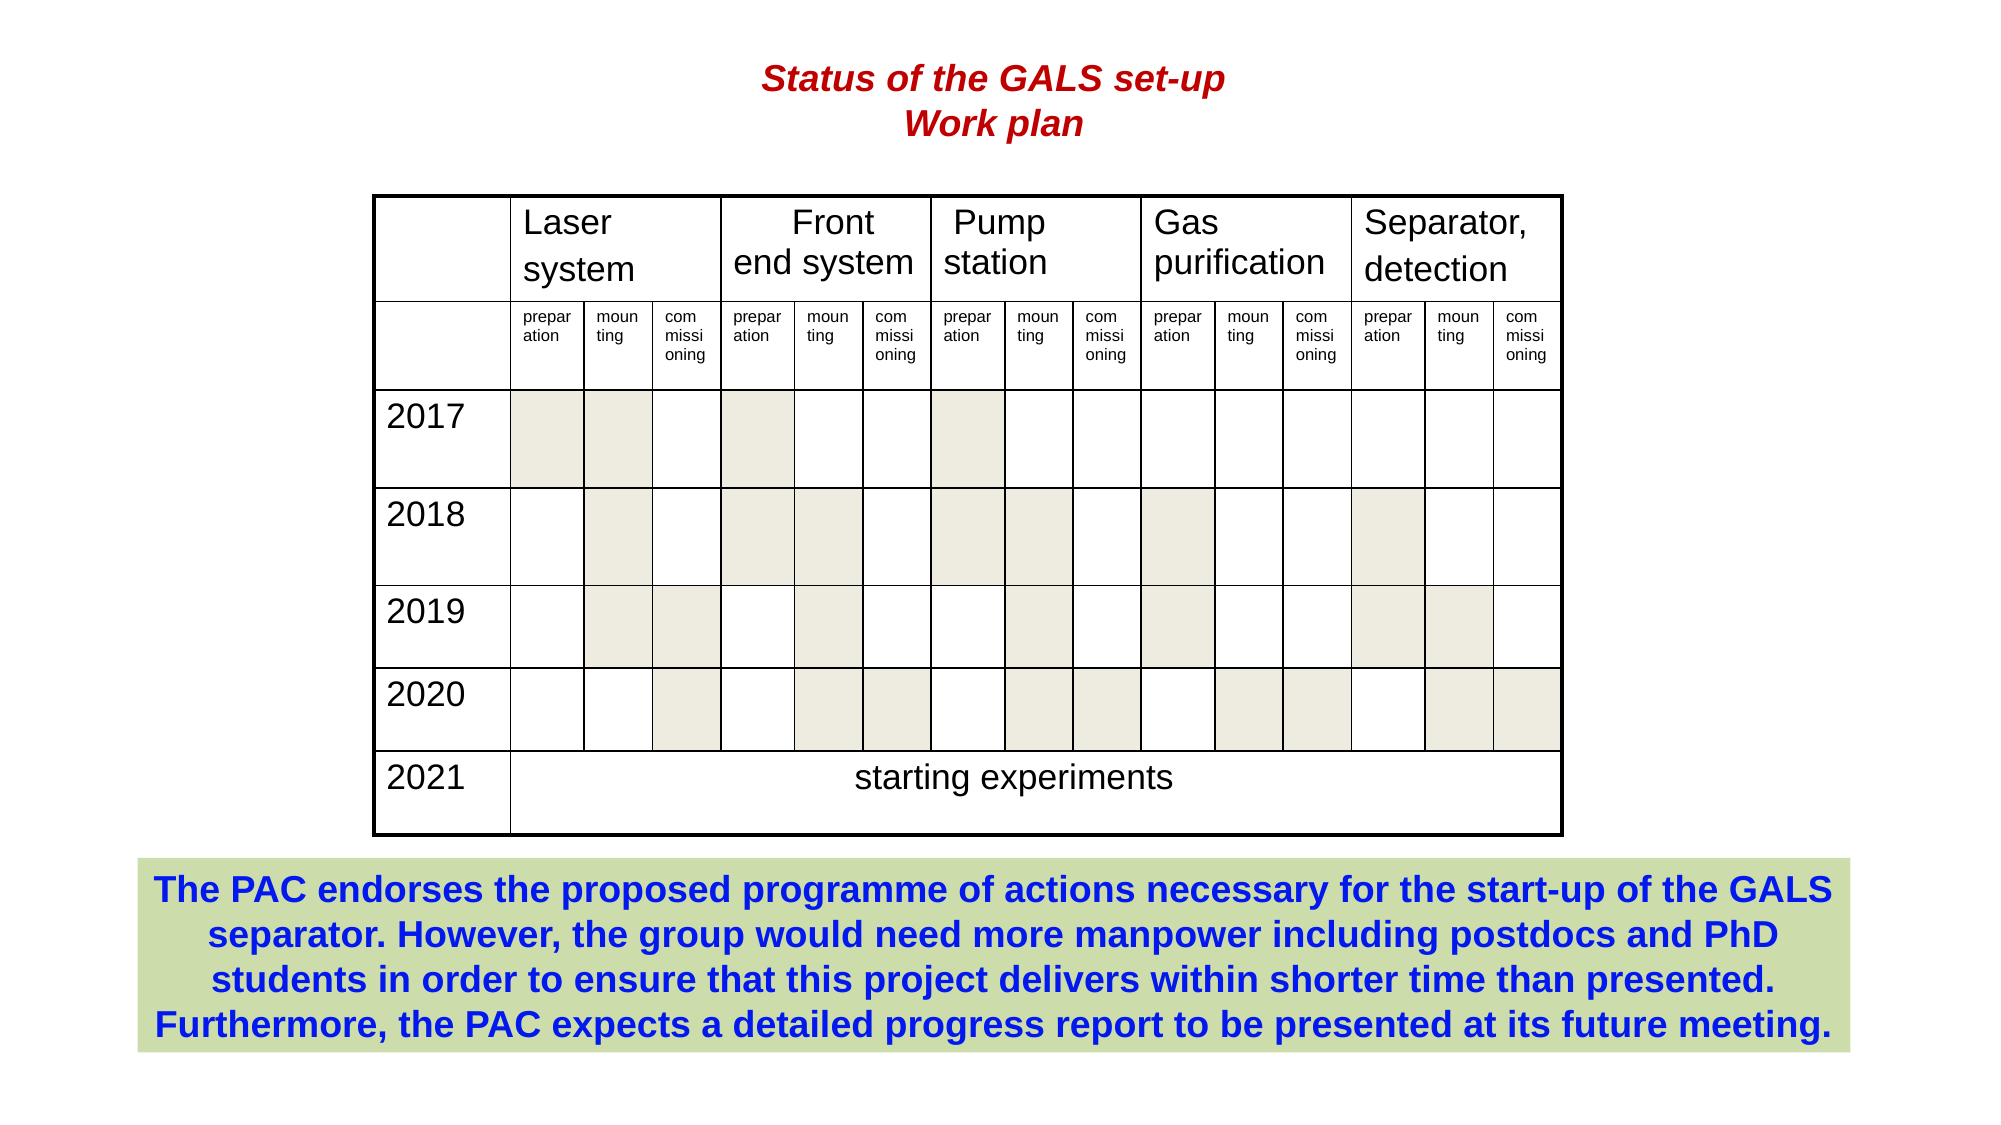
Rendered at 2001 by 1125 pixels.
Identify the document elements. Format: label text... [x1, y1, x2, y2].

table_cell [864, 669, 930, 750]
table_cell [1284, 489, 1351, 585]
table_header Laser system [511, 198, 720, 301]
table_cell [653, 586, 720, 667]
table_cell [1426, 586, 1493, 667]
text_box The PAC endorses the proposed programme of actions necessary for the start-up of the GALS separator. However, the group would need more manpower including postdocs and PhD students in order to ensure that this project delivers within shorter time than presented. Furthermore, the PAC expects a detailed progress report to be presented at its future meeting. [137, 857, 1851, 1053]
table_cell [722, 586, 794, 667]
table_cell [1074, 391, 1140, 487]
table_cell [1352, 391, 1424, 487]
table_cell [932, 586, 1004, 667]
table_cell [1006, 391, 1072, 487]
table_header Separator, detection [1352, 198, 1560, 301]
table_cell [864, 391, 930, 487]
table_cell [1006, 489, 1072, 585]
table_cell [795, 669, 862, 750]
table_cell preparation [1142, 302, 1214, 389]
table_header Gas purification [1142, 198, 1351, 301]
table_cell [376, 302, 510, 389]
table_cell preparation [722, 302, 794, 389]
table_cell [1216, 489, 1282, 585]
table_cell preparation [932, 302, 1004, 389]
table_cell commissioning [1494, 302, 1560, 389]
table_cell [511, 391, 583, 487]
table_cell 2021 [376, 752, 510, 833]
table_cell 2020 [376, 669, 510, 750]
table_cell [1142, 586, 1214, 667]
text_box Status of the GALS set-up Work plan [1, 46, 1987, 152]
table_cell mounting [1006, 302, 1072, 389]
table_cell [722, 669, 794, 750]
table_cell [653, 669, 720, 750]
table_cell [1142, 391, 1214, 487]
table_cell [1074, 586, 1140, 667]
table_cell commissioning [653, 302, 720, 389]
table_cell [795, 586, 862, 667]
table_cell 2018 [376, 489, 510, 585]
table_cell [795, 391, 862, 487]
table_cell commissioning [1074, 302, 1140, 389]
table_cell mounting [795, 302, 862, 389]
table_cell [511, 489, 583, 585]
table_cell [1352, 489, 1424, 585]
table_cell 2017 [376, 391, 510, 487]
table_cell 2019 [376, 586, 510, 667]
table_cell mounting [1426, 302, 1493, 389]
table_cell [795, 489, 862, 585]
table_header [376, 198, 510, 301]
table_header Front end system [722, 198, 930, 301]
table_cell [932, 669, 1004, 750]
table_cell [1426, 391, 1493, 487]
table_cell [1216, 391, 1282, 487]
table_cell [1284, 391, 1351, 487]
table_cell commissioning [864, 302, 930, 389]
table_cell [1142, 669, 1214, 750]
table_cell mounting [1216, 302, 1282, 389]
table_cell [585, 391, 652, 487]
table_cell [653, 391, 720, 487]
table_cell [864, 586, 930, 667]
table_cell preparation [1352, 302, 1424, 389]
table_cell [1494, 669, 1560, 750]
table_cell [1494, 586, 1560, 667]
table_cell [1142, 489, 1214, 585]
table_cell [722, 489, 794, 585]
table_cell [1284, 586, 1351, 667]
table_cell [511, 669, 583, 750]
table_cell [653, 489, 720, 585]
table_header Pump station [932, 198, 1140, 301]
table_cell [511, 586, 583, 667]
table_cell [1352, 586, 1424, 667]
table_cell [1494, 489, 1560, 585]
table_cell mounting [585, 302, 652, 389]
table_cell [1426, 489, 1493, 585]
table_cell [864, 489, 930, 585]
table_cell commissioning [1284, 302, 1351, 389]
table_cell preparation [511, 302, 583, 389]
table_cell [585, 669, 652, 750]
table_cell [1352, 669, 1424, 750]
table_cell [722, 391, 794, 487]
table_cell [1074, 669, 1140, 750]
table_cell [1216, 586, 1282, 667]
table_cell [1074, 489, 1140, 585]
table_cell [1494, 391, 1560, 487]
table_cell [932, 391, 1004, 487]
table_cell [585, 489, 652, 585]
table_cell [1006, 586, 1072, 667]
table_cell [1006, 669, 1072, 750]
table_cell [585, 586, 652, 667]
table_cell [1216, 669, 1282, 750]
table_cell starting experiments [511, 752, 1560, 833]
table_cell [1284, 669, 1351, 750]
table_cell [1426, 669, 1493, 750]
table_cell [932, 489, 1004, 585]
